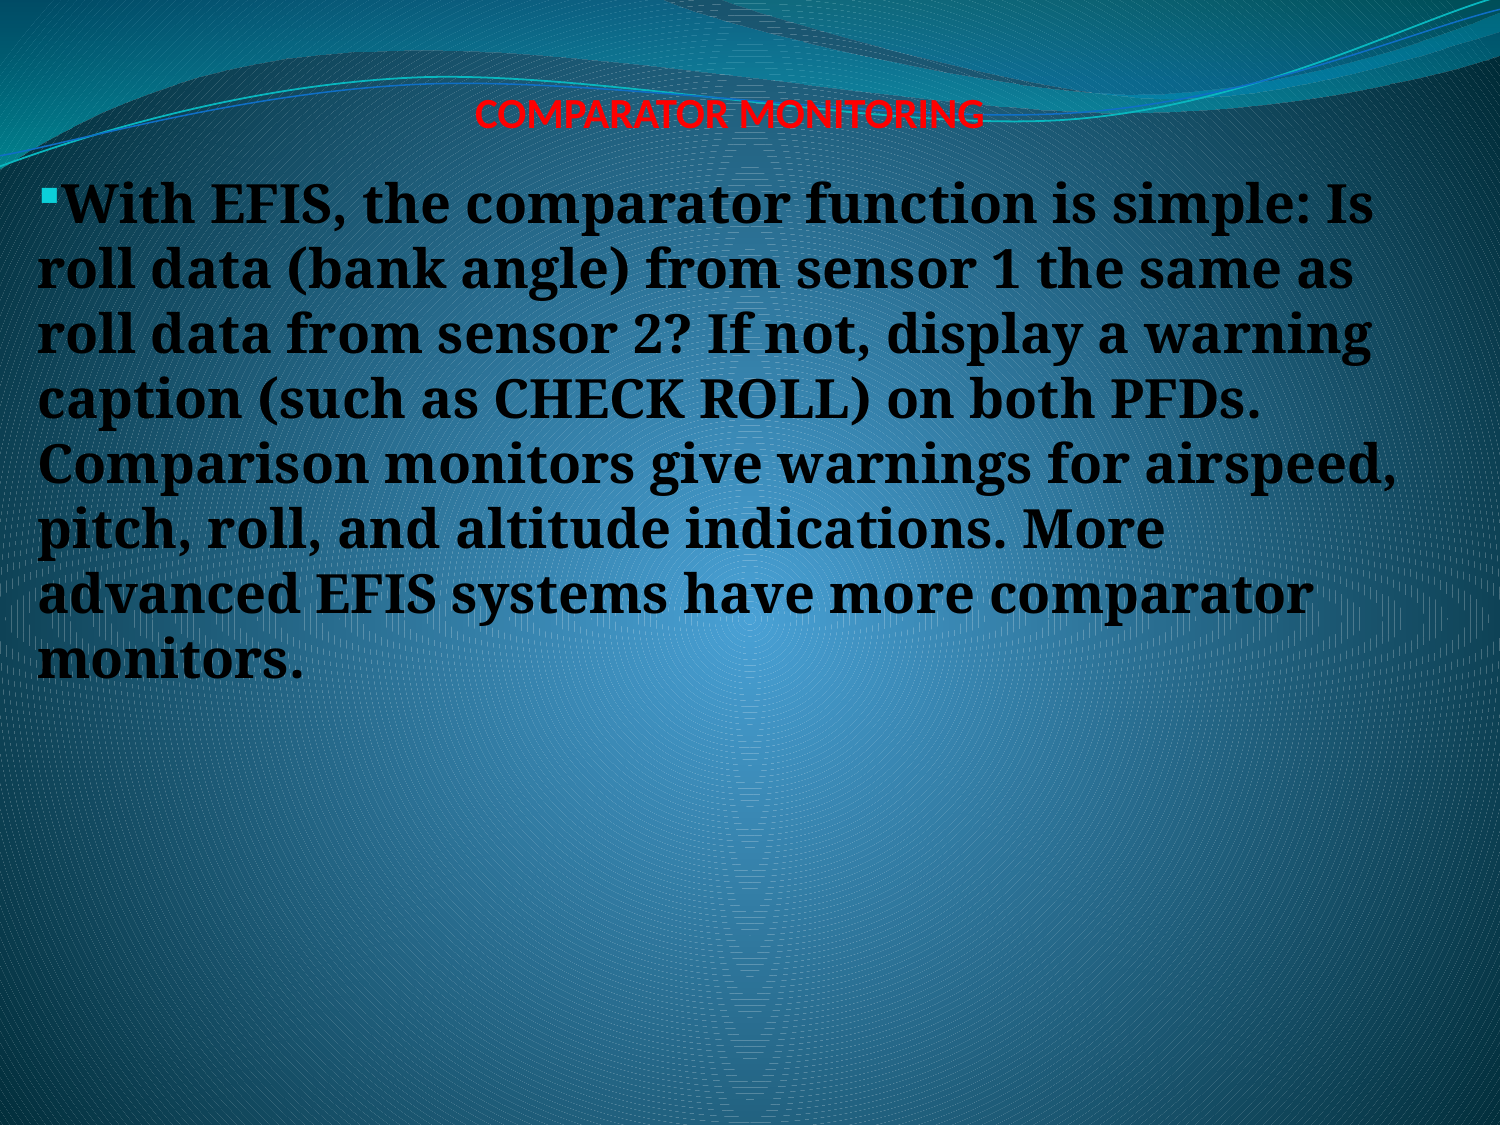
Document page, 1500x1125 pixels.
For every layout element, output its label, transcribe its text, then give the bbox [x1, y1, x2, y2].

title COMPARATOR MONITORING [87, 24, 1376, 138]
subtitle With EFIS, the comparator function is simple: Is roll data (bank angle) from sensor 1 the same as roll data from sensor 2? If not, display a warning caption (such as CHECK ROLL) on both PFDs. Comparison monitors give warnings for airspeed, pitch, roll, and altitude indications. More advanced EFIS systems have more comparator monitors. [37, 162, 1450, 1088]
